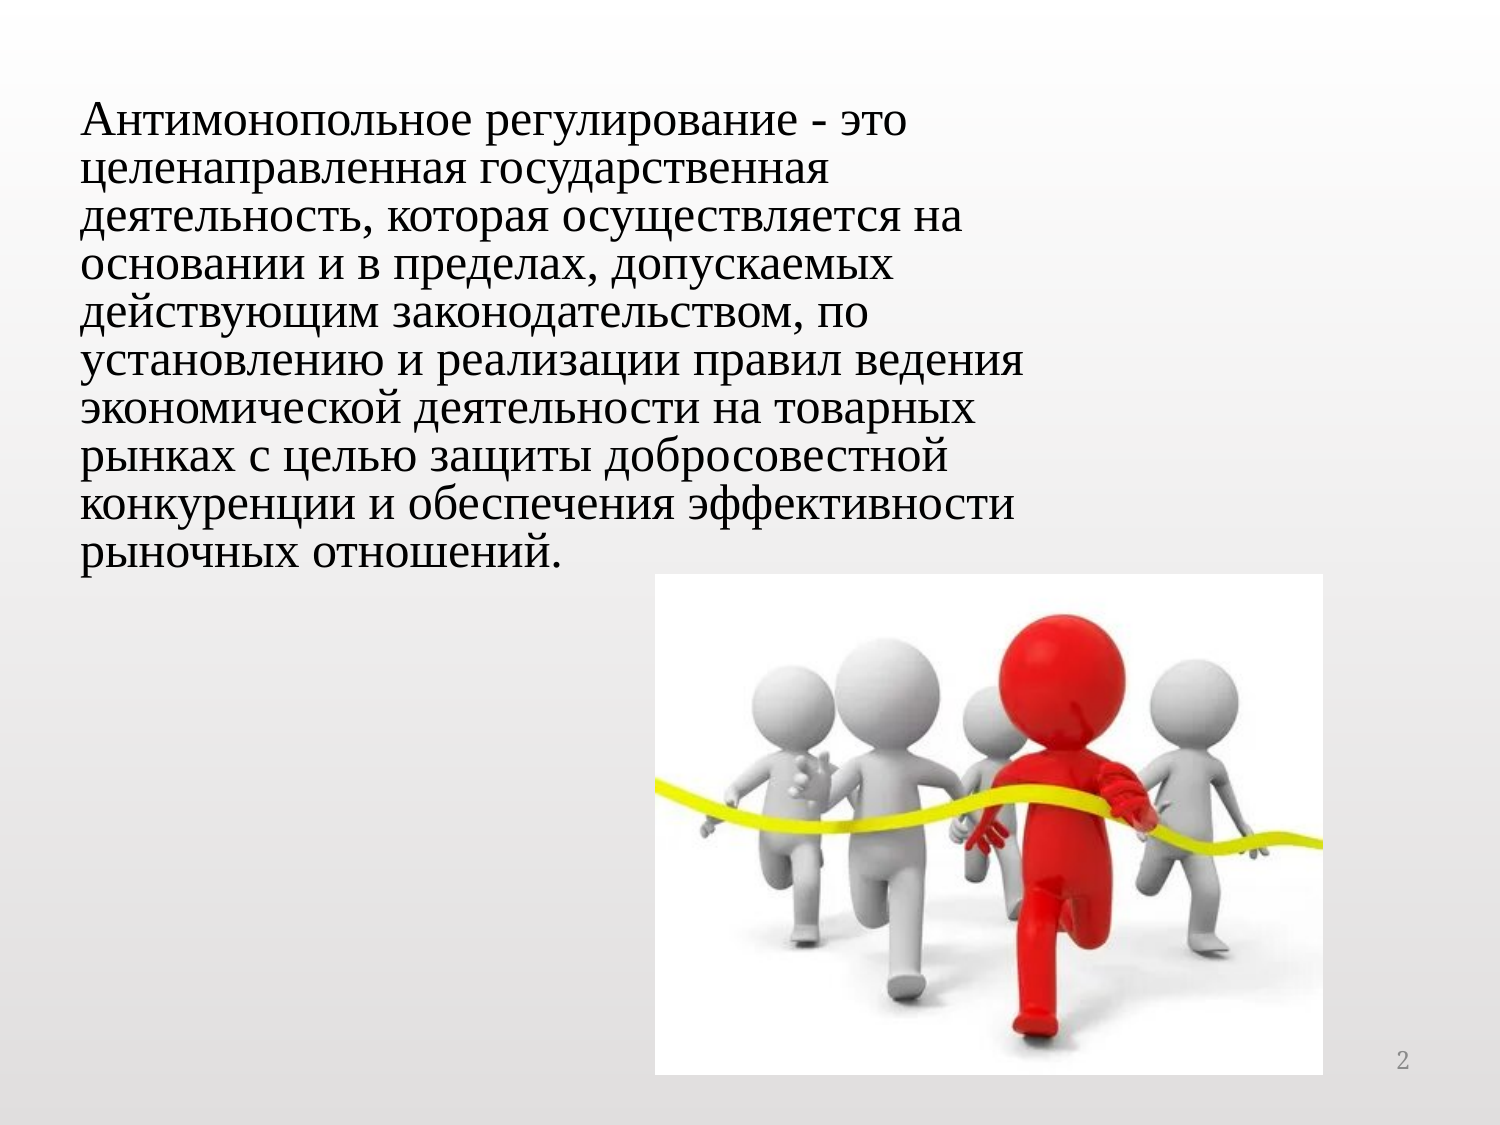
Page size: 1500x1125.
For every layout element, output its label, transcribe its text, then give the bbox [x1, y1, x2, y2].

slide_number 2 [1074, 1024, 1425, 1100]
list Антимонопольное регулирование - это целенаправленная государственная деятельность, которая осуществляется на основании и в пределах, допускаемых действующим законодательством, по установлению и реализации правил ведения экономической деятельности на товарных рынках с целью защиты добросовестной конкуренции и обеспечения эффективности рыночных отношений. [64, 90, 1069, 728]
picture [655, 574, 1323, 1075]
